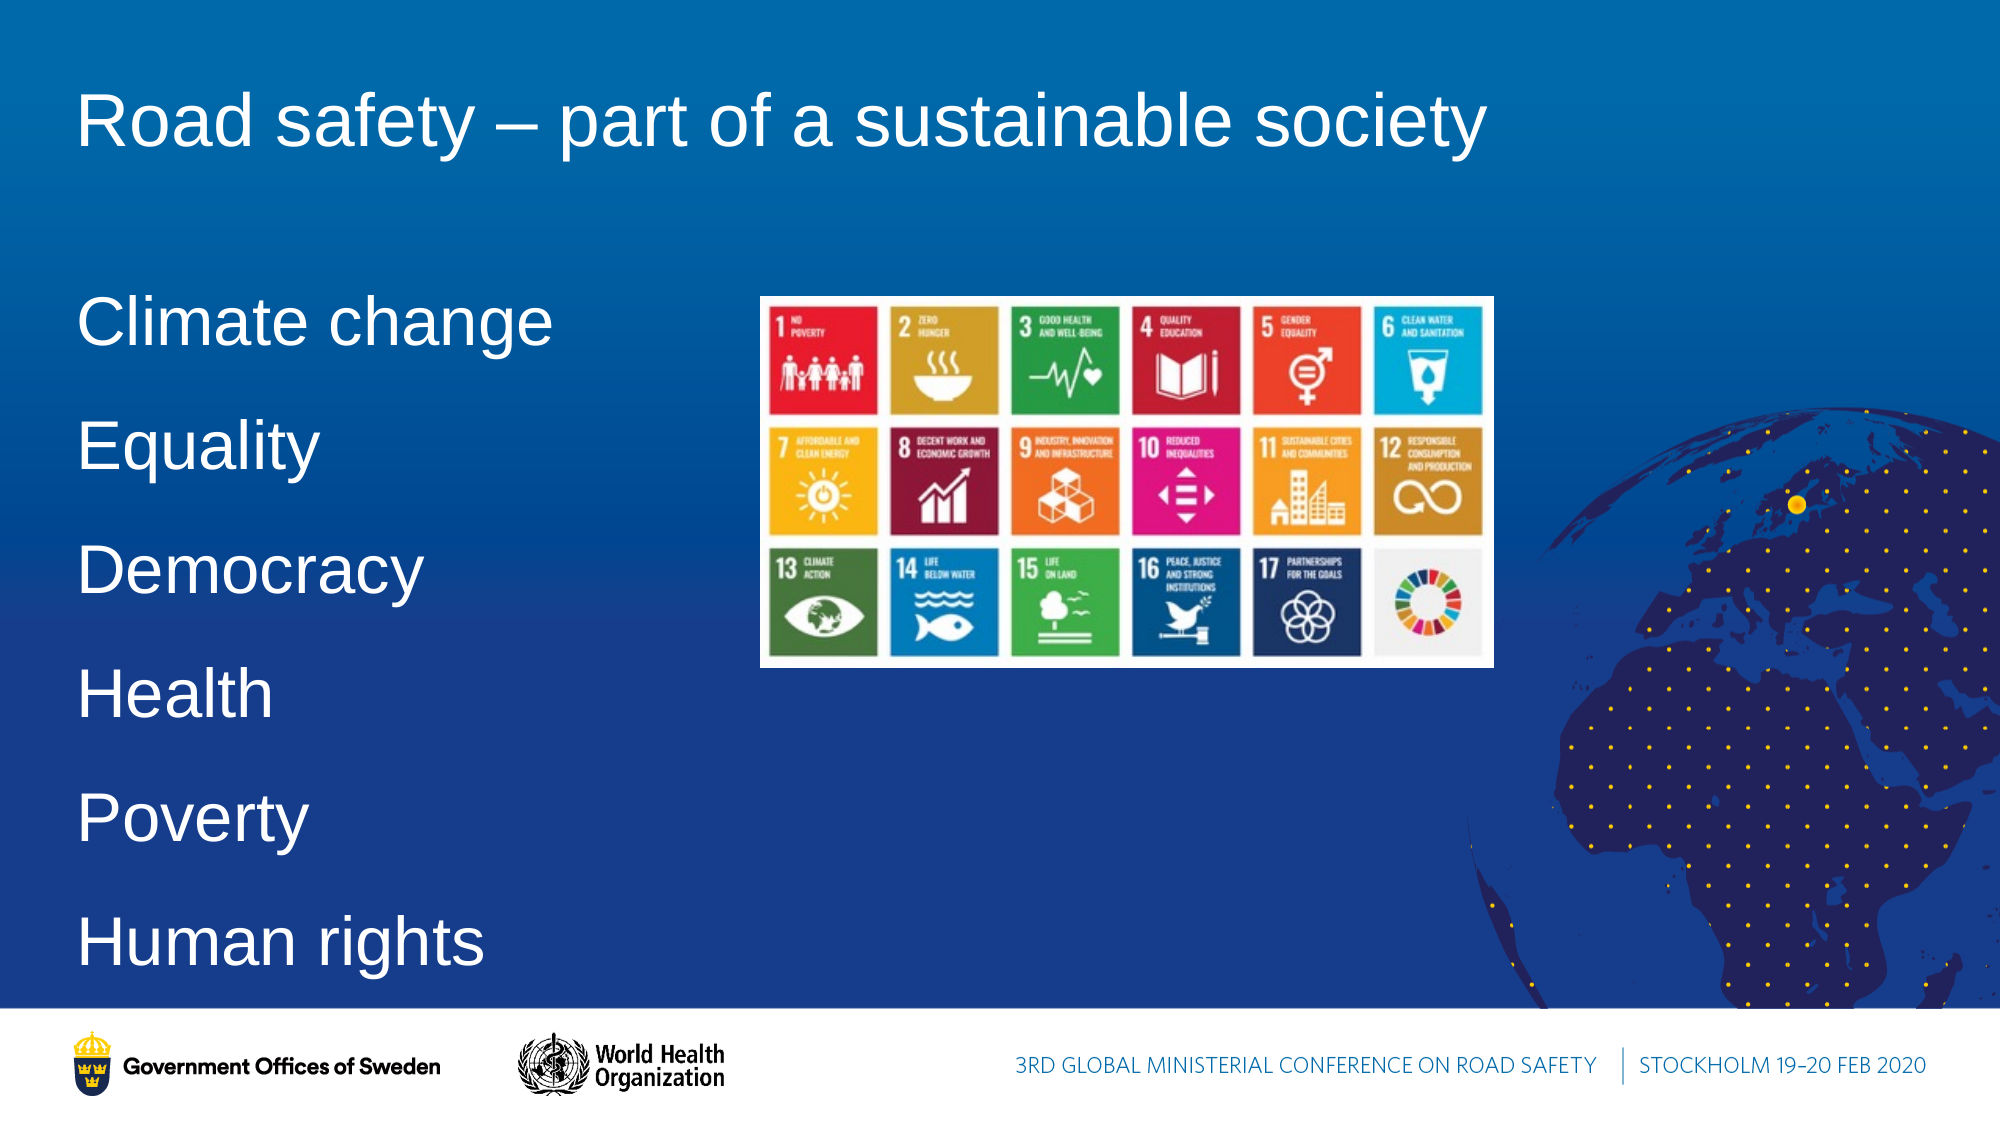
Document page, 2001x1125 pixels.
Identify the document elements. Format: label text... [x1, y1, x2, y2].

text_box Climate change Equality Democracy Health Poverty Human rights [61, 227, 1610, 992]
text_box Road safety – part of a sustainable society [60, 64, 1839, 260]
picture [0, 0, 2000, 1125]
